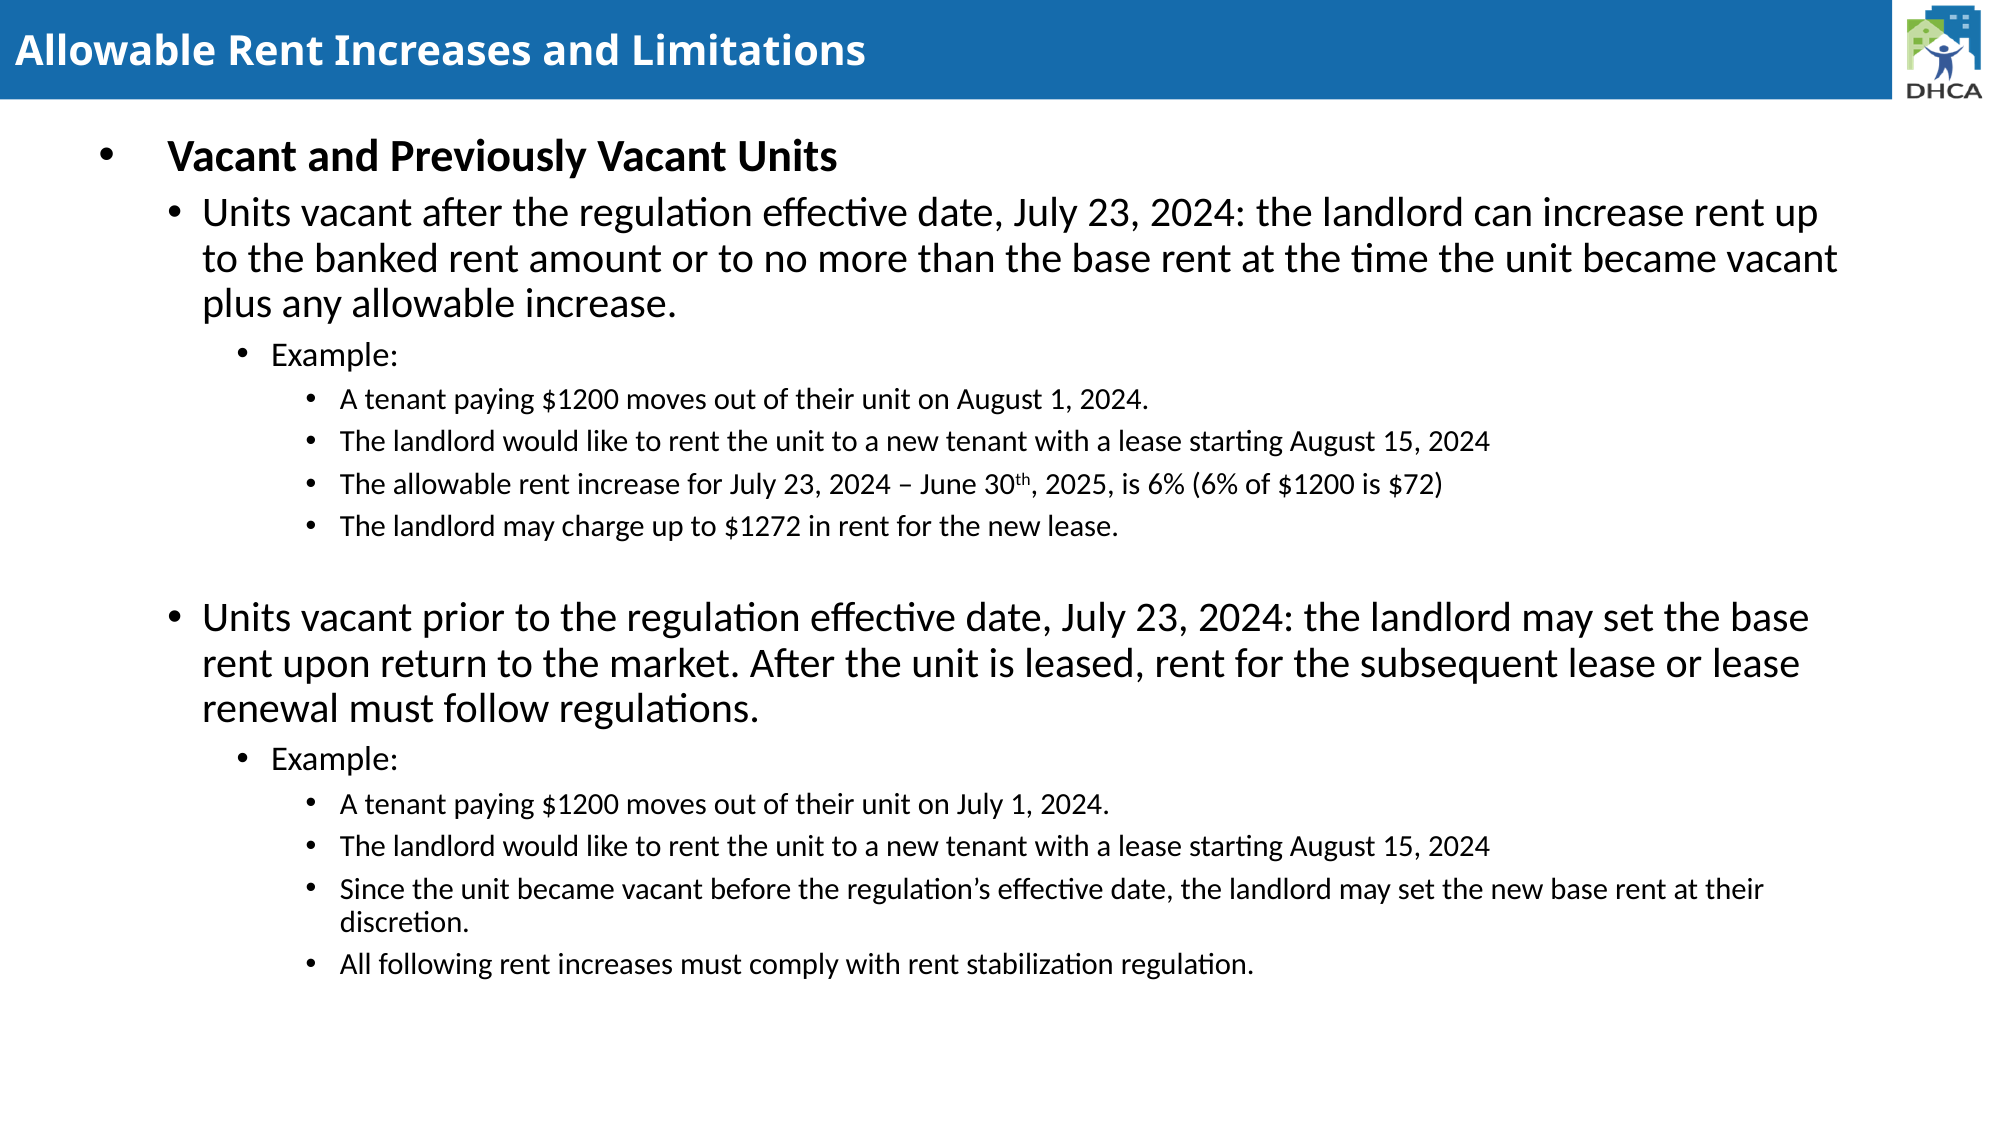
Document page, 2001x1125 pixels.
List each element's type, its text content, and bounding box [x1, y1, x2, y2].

picture [1905, 4, 1983, 100]
list Vacant and Previously Vacant Units Units vacant after the regulation effective date, July 23, 2024: the landlord can increase rent up to the banked rent amount or to no more than the base rent at the time the unit became vacant plus any allowable increase. Example: A tenant paying $1200 moves out of their unit on August 1, 2024. The landlord would like to rent the unit to a new tenant with a lease starting August 15, 2024 The allowable rent increase for July 23, 2024 – June 30th, 2025, is 6% (6% of $1200 is $72) The landlord may charge up to $1272 in rent for the new lease. Units vacant prior to the regulation effective date, July 23, 2024: the landlord may set the base rent upon return to the market. After the unit is leased, rent for the subsequent lease or lease renewal must follow regulations. Example: A tenant paying $1200 moves out of their unit on July 1, 2024. The landlord would like to rent the unit to a new tenant with a lease starting August 15, 2024 Since the unit became vacant before the regulation’s effective date, the landlord may set the new base rent at their discretion. All following rent increases must comply with rent stabilization regulation. [83, 124, 1863, 993]
title Allowable Rent Increases and Limitations [0, 22, 1725, 83]
